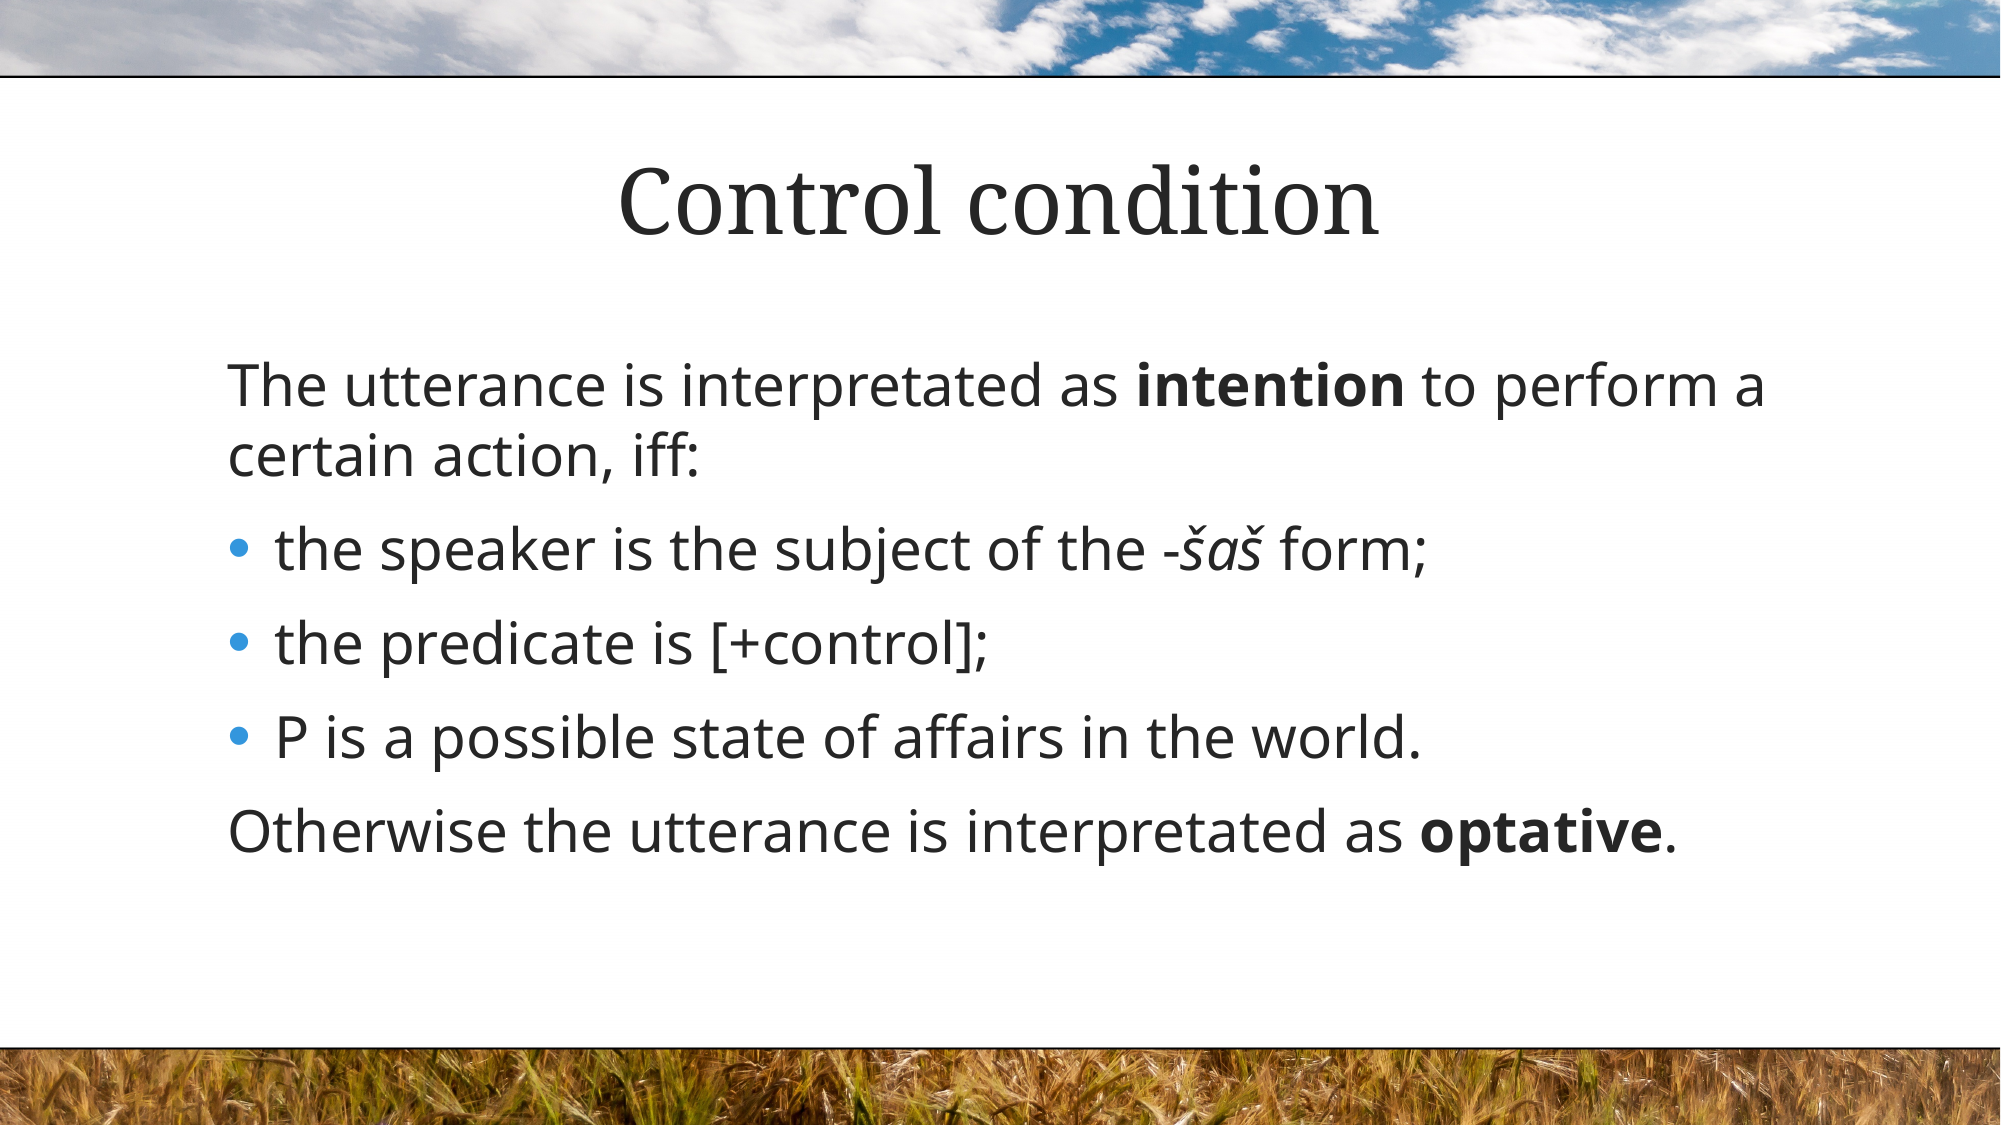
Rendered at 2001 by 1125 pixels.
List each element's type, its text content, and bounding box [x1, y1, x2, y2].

list The utterance is interpretated as intention to perform a certain action, iff: the speaker is the subject of the -šaš form; the predicate is [+control]; P is a possible state of affairs in the world. Otherwise the utterance is interpretated as optative. [212, 340, 1788, 1047]
title Control condition [212, 91, 1788, 306]
picture [0, 0, 2001, 1125]
